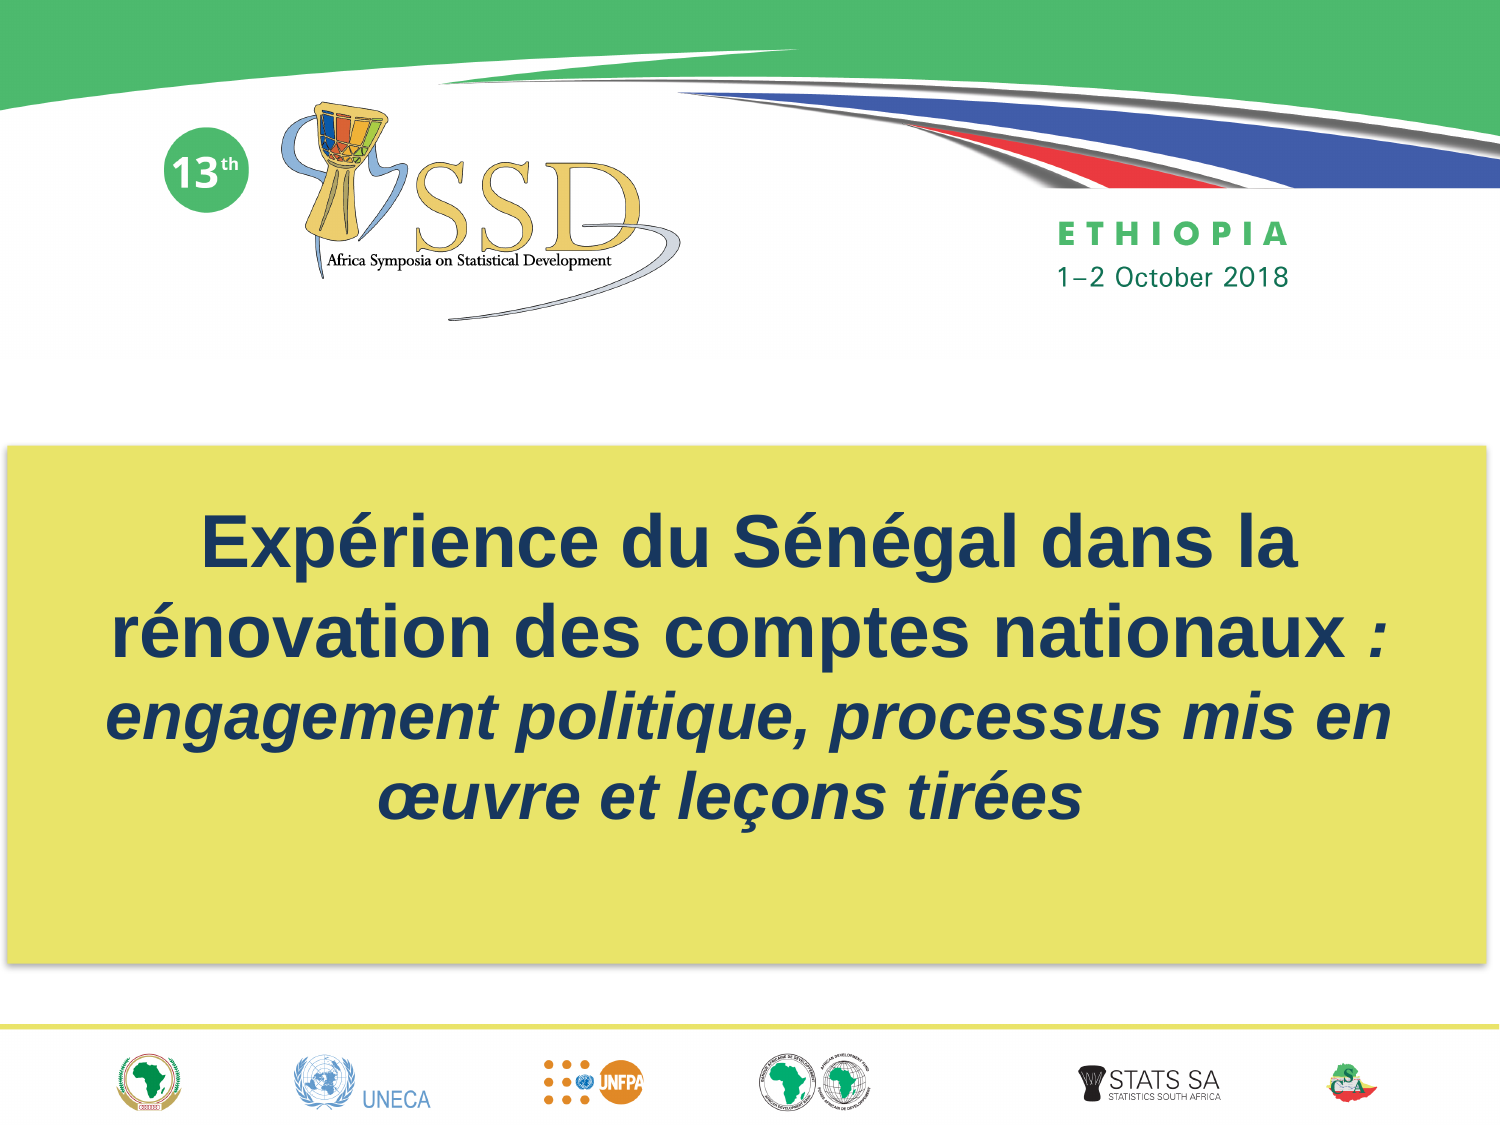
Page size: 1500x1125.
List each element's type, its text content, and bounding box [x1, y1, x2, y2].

picture [0, 0, 1500, 359]
picture [0, 1024, 1500, 1125]
text_box Expérience du Sénégal dans la rénovation des comptes nationaux : engagement politique, processus mis en œuvre et leçons tirées [81, 485, 1419, 920]
text_box [7, 445, 1487, 964]
